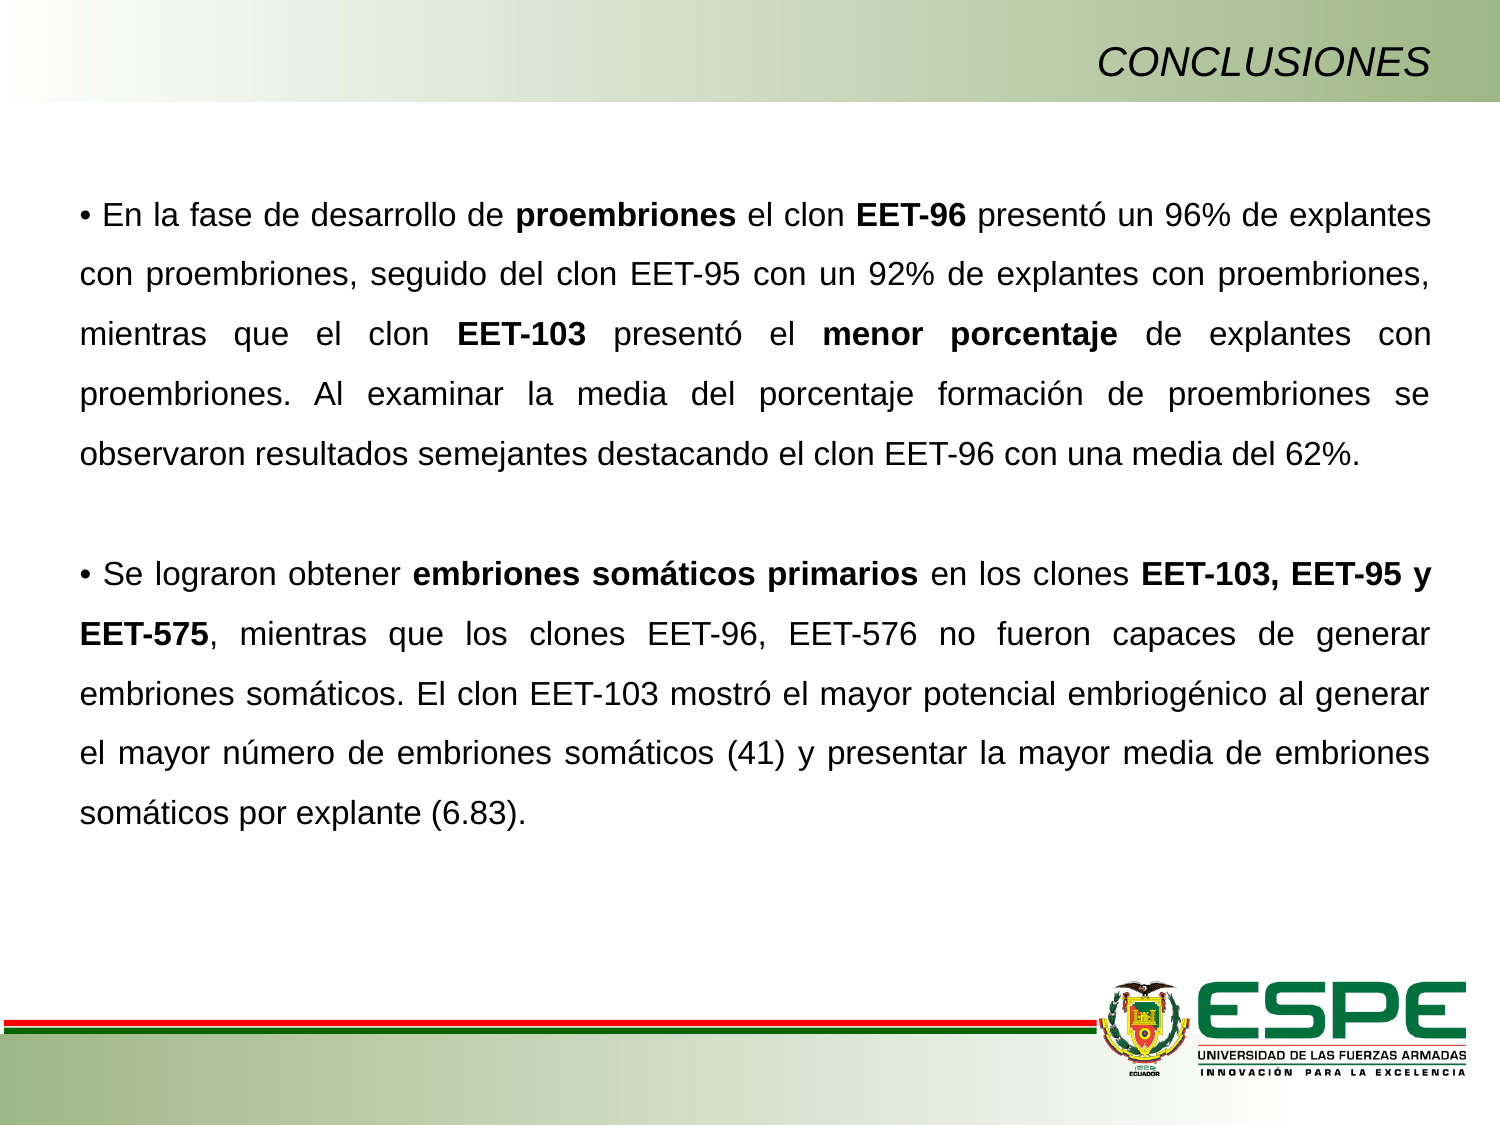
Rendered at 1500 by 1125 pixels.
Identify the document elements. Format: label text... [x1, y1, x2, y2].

text_box CONCLUSIONES [1045, 25, 1483, 95]
picture [1099, 981, 1466, 1076]
text_box • En la fase de desarrollo de proembriones el clon EET-96 presentó un 96% de explantes con proembriones, seguido del clon EET-95 con un 92% de explantes con proembriones, mientras que el clon EET-103 presentó el menor porcentaje de explantes con proembriones. Al examinar la media del porcentaje formación de proembriones se observaron resultados semejantes destacando el clon EET-96 con una media del 62%. • Se lograron obtener embriones somáticos primarios en los clones EET-103, EET-95 y EET-575, mientras que los clones EET-96, EET-576 no fueron capaces de generar embriones somáticos. El clon EET-103 mostró el mayor potencial embriogénico al generar el mayor número de embriones somáticos (41) y presentar la mayor media de embriones somáticos por explante (6.83). [64, 125, 1447, 899]
